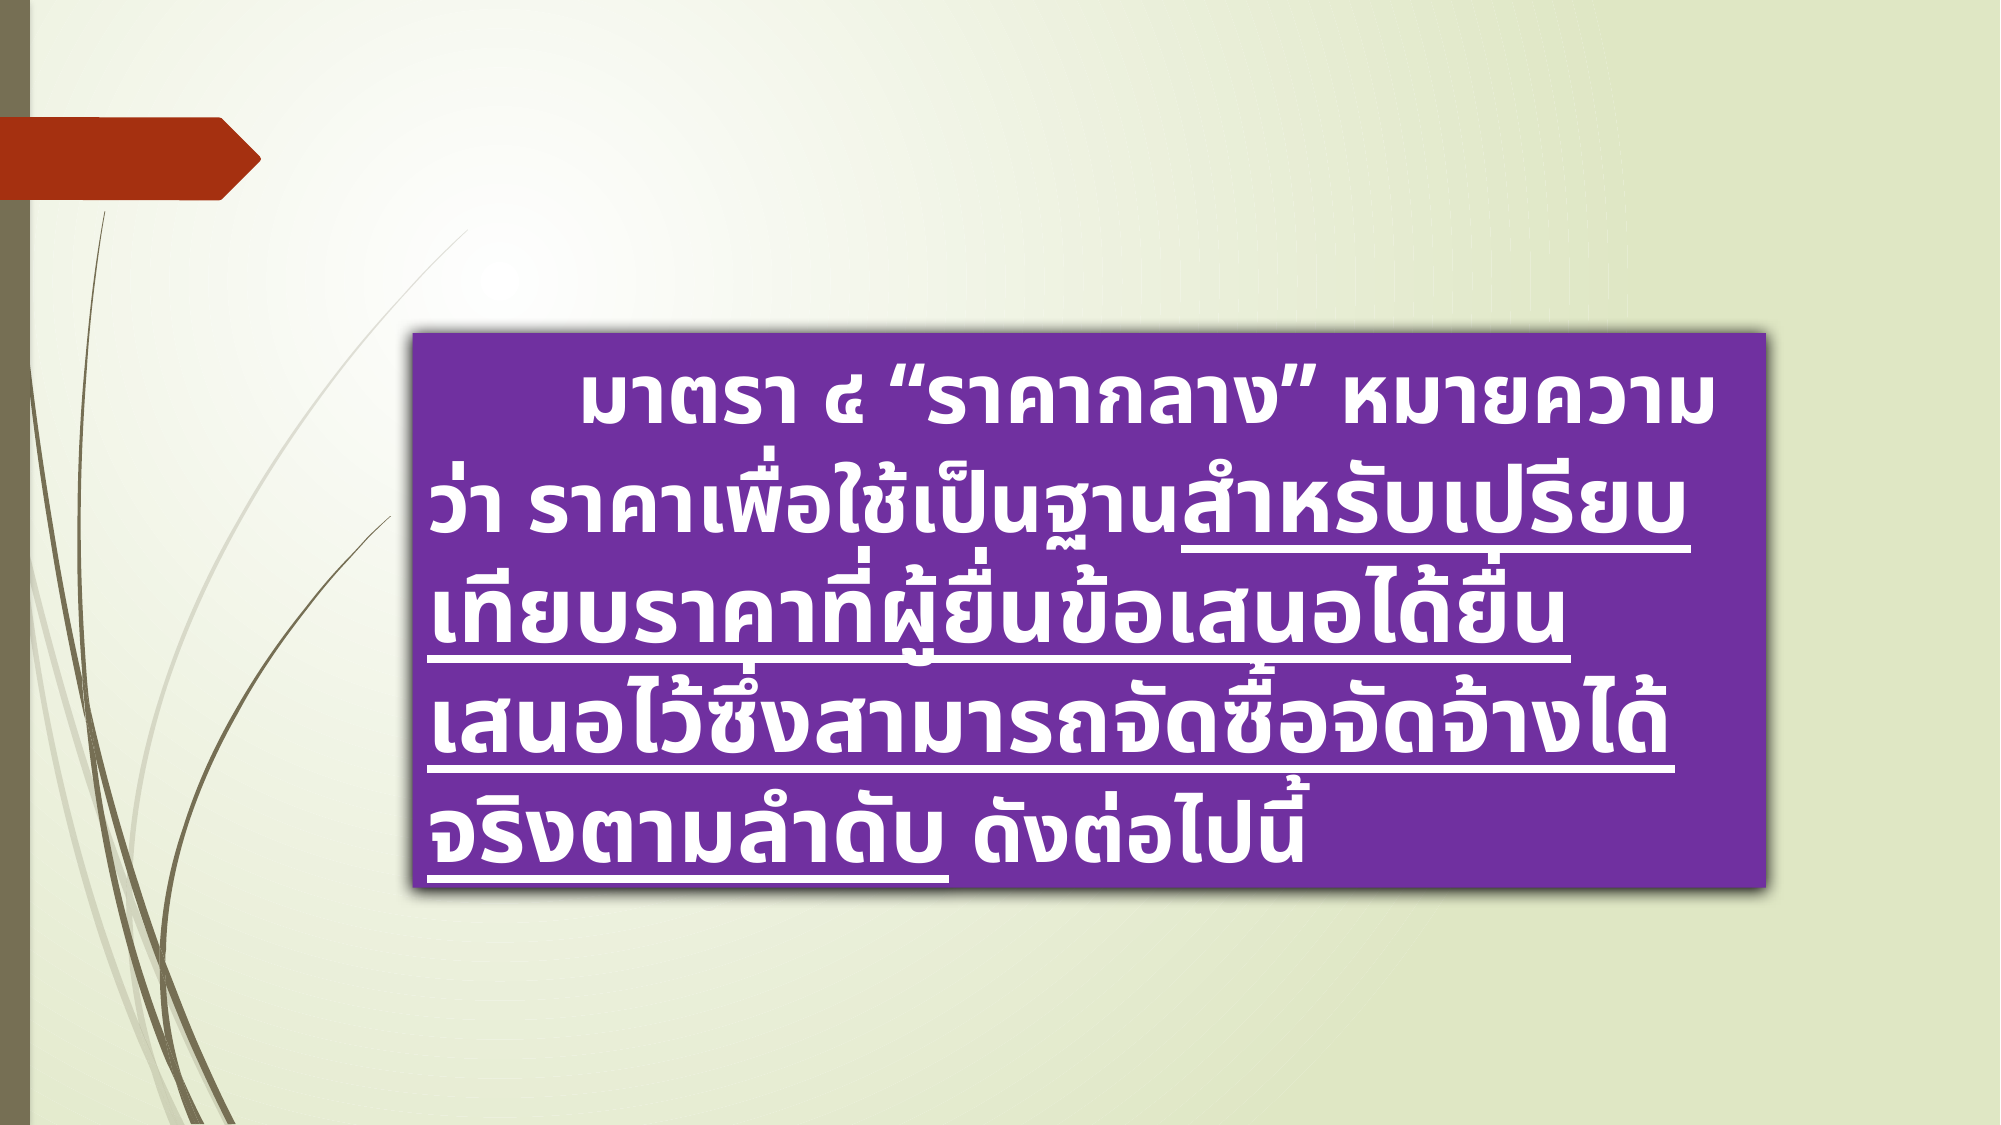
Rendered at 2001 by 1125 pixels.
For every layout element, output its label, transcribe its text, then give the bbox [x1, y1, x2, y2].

text_box มาตรา ๔ “ราคากลาง” หมายความว่า ราคาเพื่อใช้เป็นฐานสำหรับเปรียบเทียบราคาที่ผู้ยื่นข้อเสนอได้ยื่นเสนอไว้ซึ่งสามารถจัดซื้อจัดจ้างได้จริงตามลำดับ ดังต่อไปนี้ [411, 332, 1767, 889]
